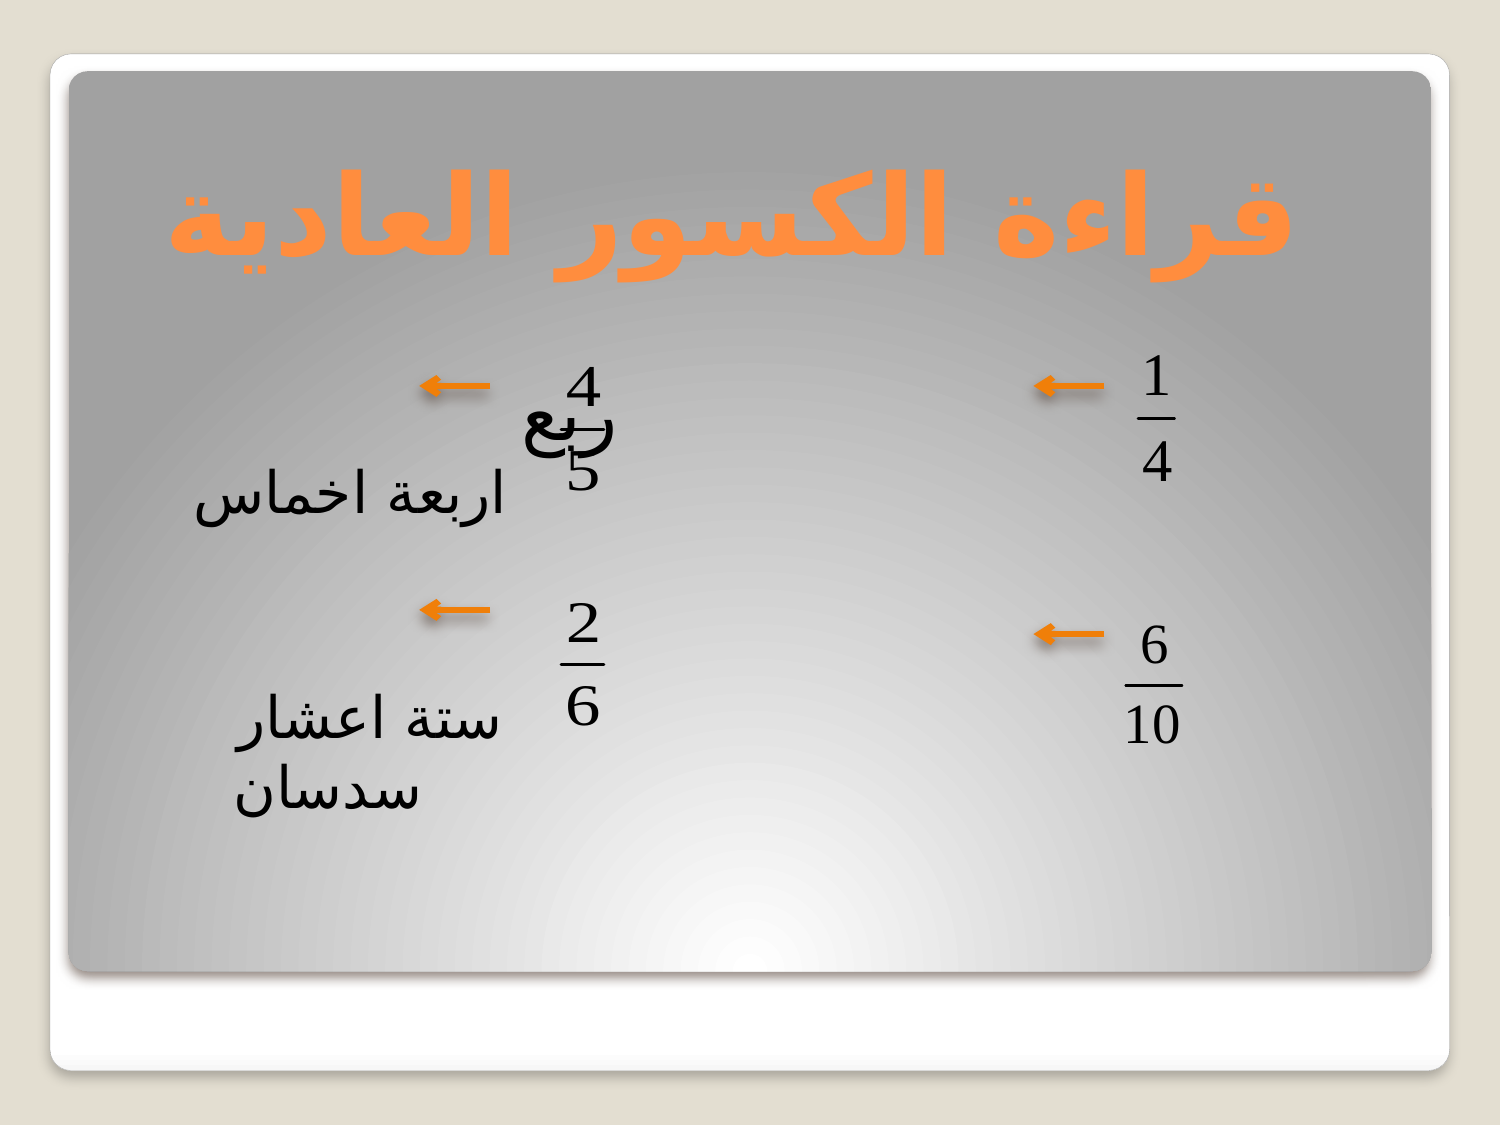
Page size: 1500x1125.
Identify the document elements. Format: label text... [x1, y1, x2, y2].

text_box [548, 349, 621, 504]
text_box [1127, 337, 1189, 495]
list ربع اربعة اخماس ستة اعشار سدسان [100, 349, 1443, 1038]
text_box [1115, 609, 1193, 757]
title قراءة الكسور العادية [76, 208, 1388, 421]
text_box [548, 585, 621, 739]
